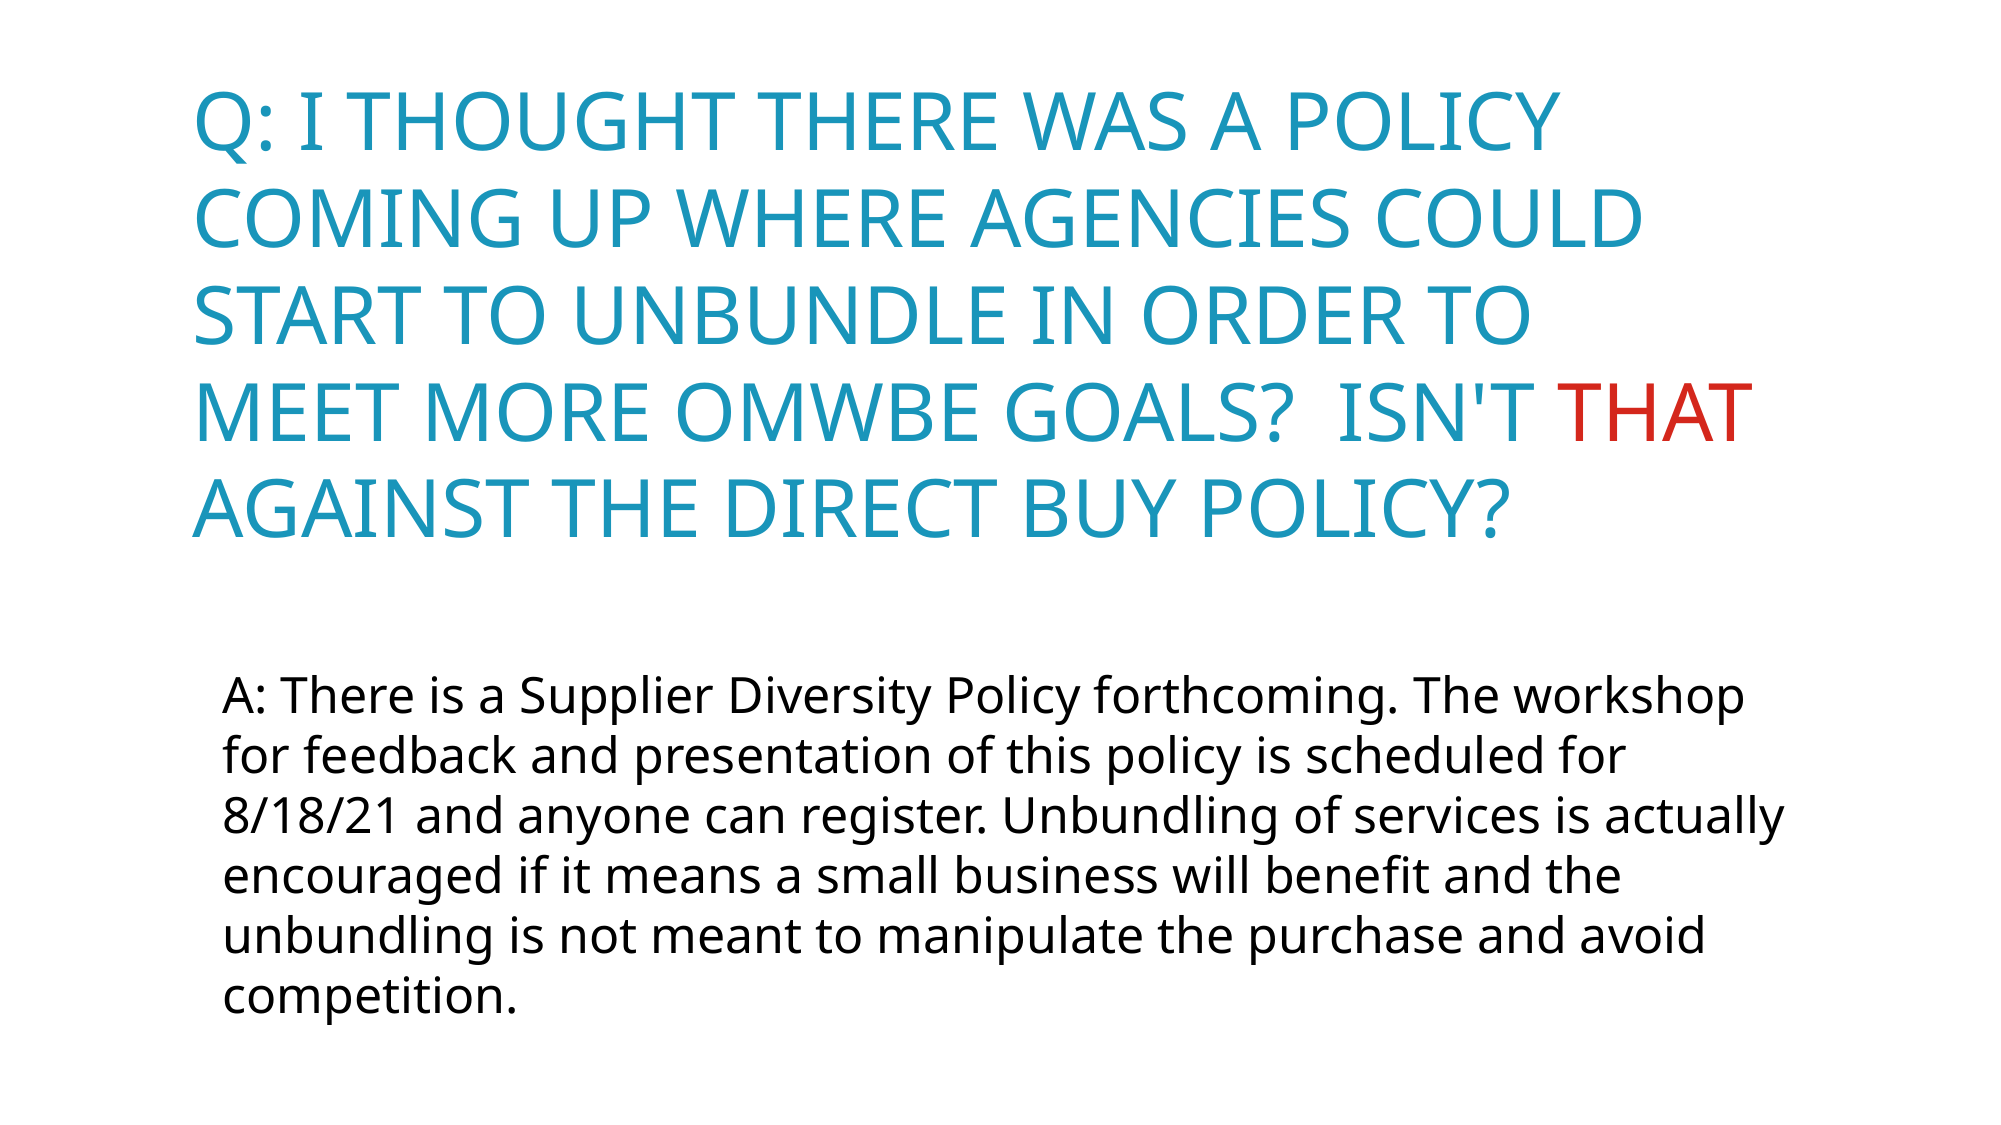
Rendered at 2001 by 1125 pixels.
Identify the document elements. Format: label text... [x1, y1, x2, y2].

title Q: I thought there was a policy coming up where Agencies could start to unbundle in order to meet more OMWBE goals? Isn't that against the Direct Buy policy? [177, 47, 1777, 577]
list A: There is a Supplier Diversity Policy forthcoming. The workshop for feedback and presentation of this policy is scheduled for 8/18/21 and anyone can register. Unbundling of services is actually encouraged if it means a small business will benefit and the unbundling is not meant to manipulate the purchase and avoid competition. [207, 655, 1806, 1070]
